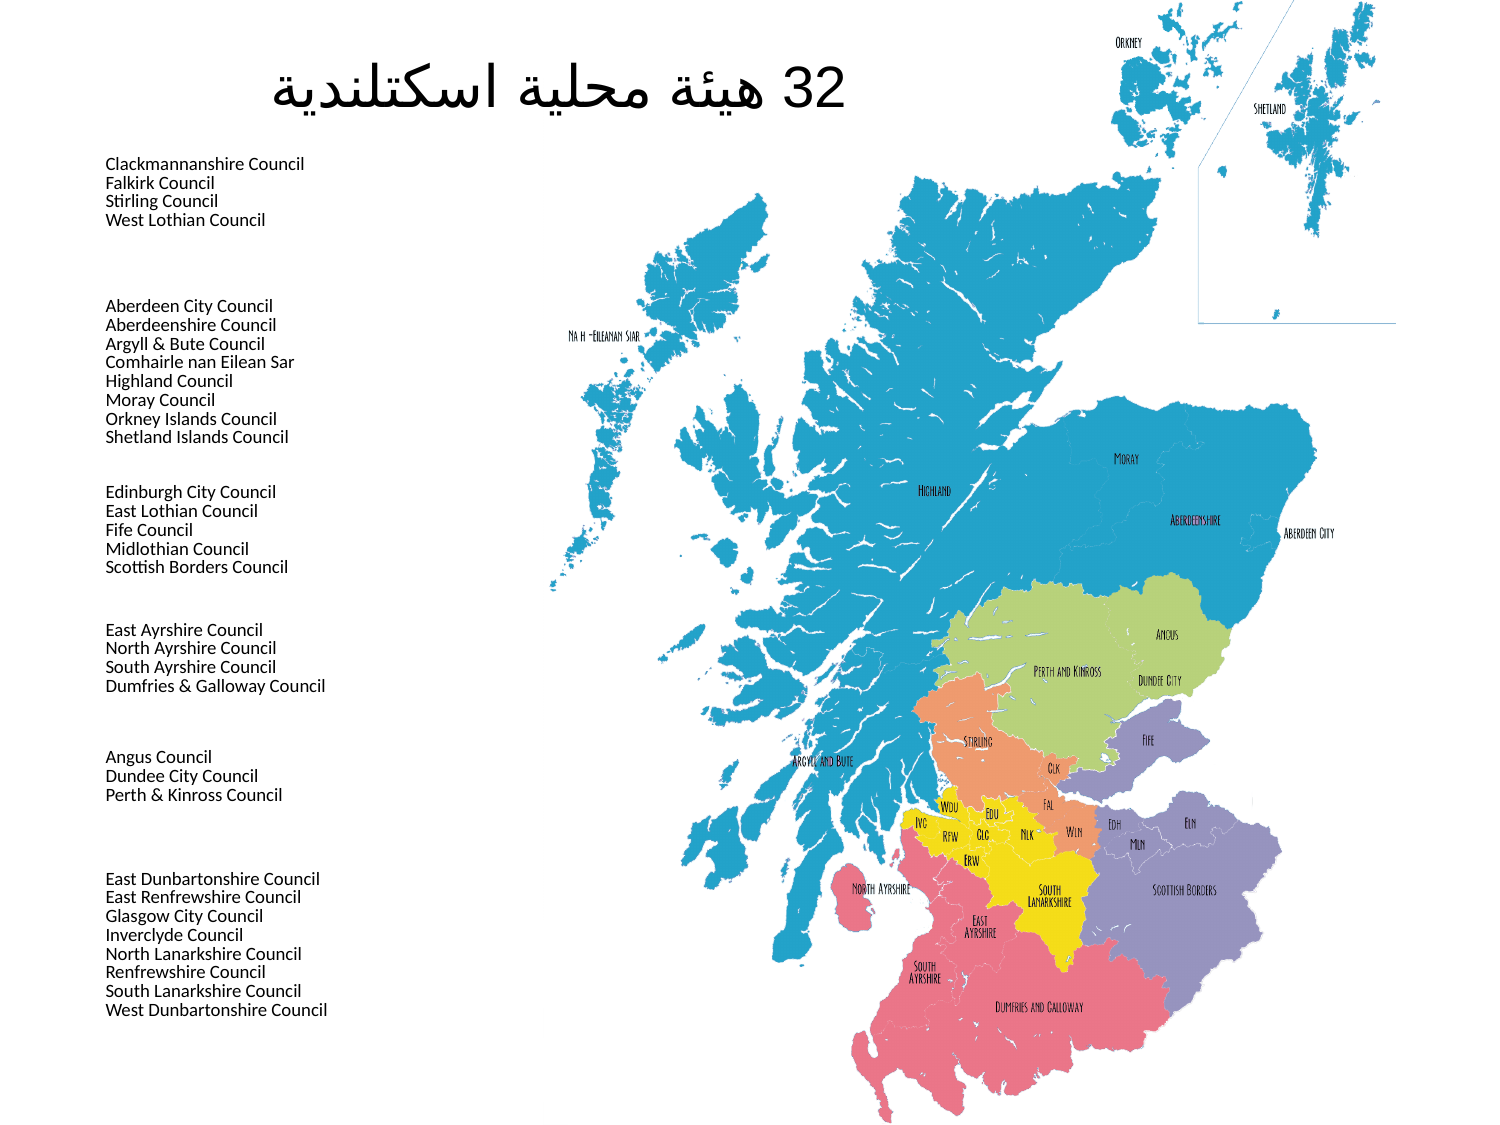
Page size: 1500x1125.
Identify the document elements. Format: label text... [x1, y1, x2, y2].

table_cell Edinburgh City Council East Lothian Council Fife Council Midlothian Council Scottish Borders Council [100, 458, 448, 586]
table_cell Aberdeen City Council Aberdeenshire Council Argyll & Bute Council Comhairle nan Eilean Sar Highland Council Moray Council Orkney Islands Council Shetland Islands Council [100, 270, 448, 458]
table_header Clackmannanshire Council Falkirk Council Stirling Council West Lothian Council [100, 127, 448, 270]
table_cell Angus Council Dundee City Council Perth & Kinross Council [100, 714, 448, 822]
text_box 32 هيئة محلية اسكتلندية [54, 42, 537, 127]
picture [542, 0, 1396, 1125]
table_cell East Ayrshire Council North Ayrshire Council South Ayrshire Council Dumfries & Galloway Council [100, 586, 448, 714]
table_cell East Dunbartonshire Council East Renfrewshire Council Glasgow City Council Inverclyde Council North Lanarkshire Council Renfrewshire Council South Lanarkshire Council West Dunbartonshire Council [100, 822, 448, 1051]
